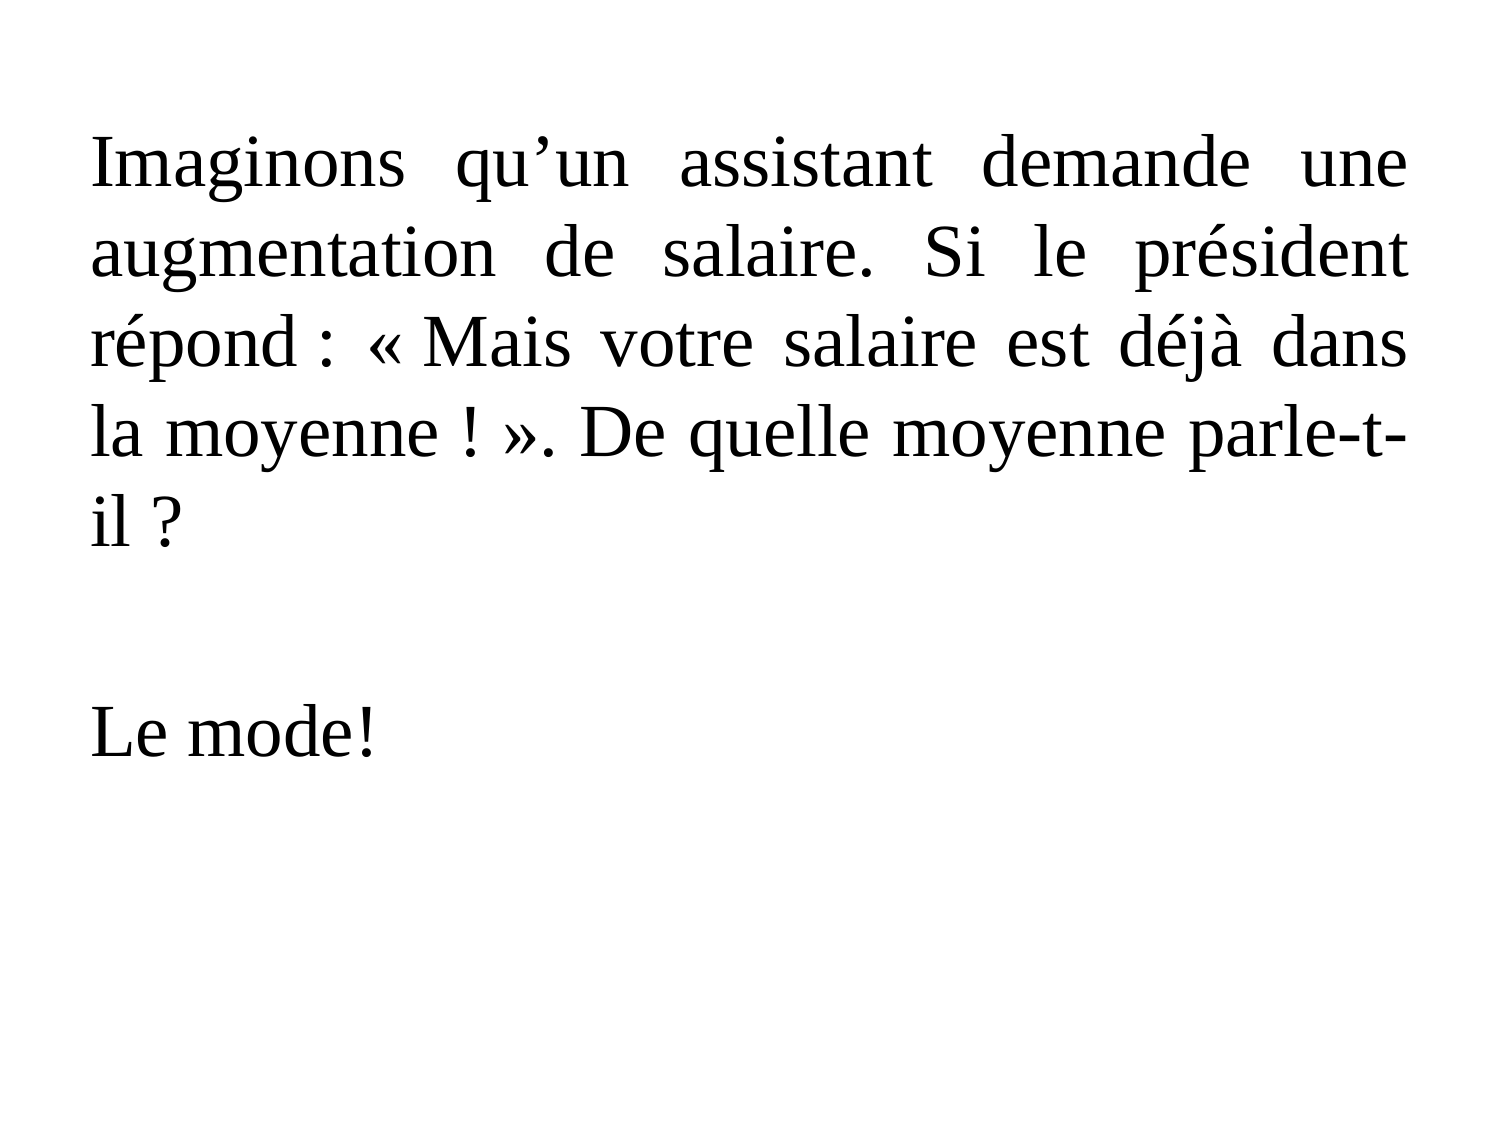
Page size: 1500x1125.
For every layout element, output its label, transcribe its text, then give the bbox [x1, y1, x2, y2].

list Imaginons qu’un assistant demande une augmentation de salaire. Si le président répond : « Mais votre salaire est déjà dans la moyenne ! ». De quelle moyenne parle-t-il ? Le mode! [75, 104, 1425, 1005]
